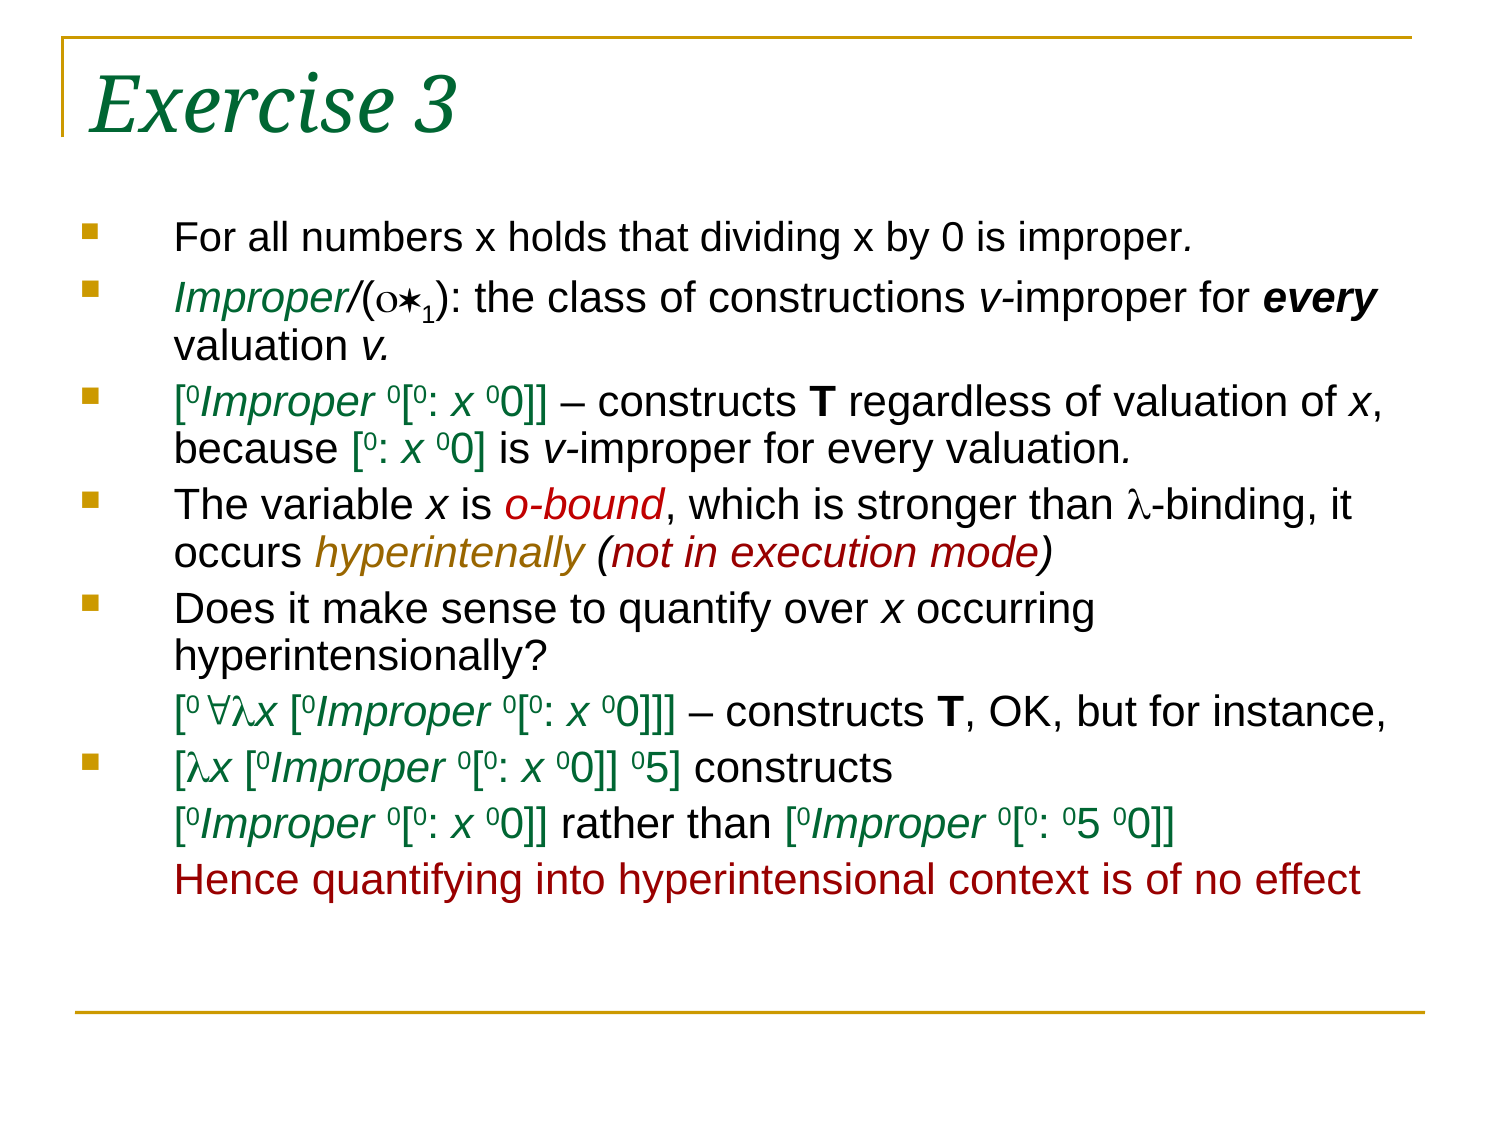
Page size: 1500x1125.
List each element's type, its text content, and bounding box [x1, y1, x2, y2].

list For all numbers x holds that dividing x by 0 is improper. Improper/(1): the class of constructions v-improper for every valuation v. [0Improper 0[0: x 00]] – constructs T regardless of valuation of x, because [0: x 00] is v-improper for every valuation. The variable x is o-bound, which is stronger than -binding, it occurs hyperintenally (not in execution mode) Does it make sense to quantify over x occurring hyperintensionally? [0x [0Improper 0[0: x 00]]] – constructs T, OK, but for instance, [x [0Improper 0[0: x 00]] 05] constructs [0Improper 0[0: x 00]] rather than [0Improper 0[0: 05 00]] Hence quantifying into hyperintensional context is of no effect [64, 208, 1425, 1006]
title Exercise 3 [75, 45, 1425, 161]
